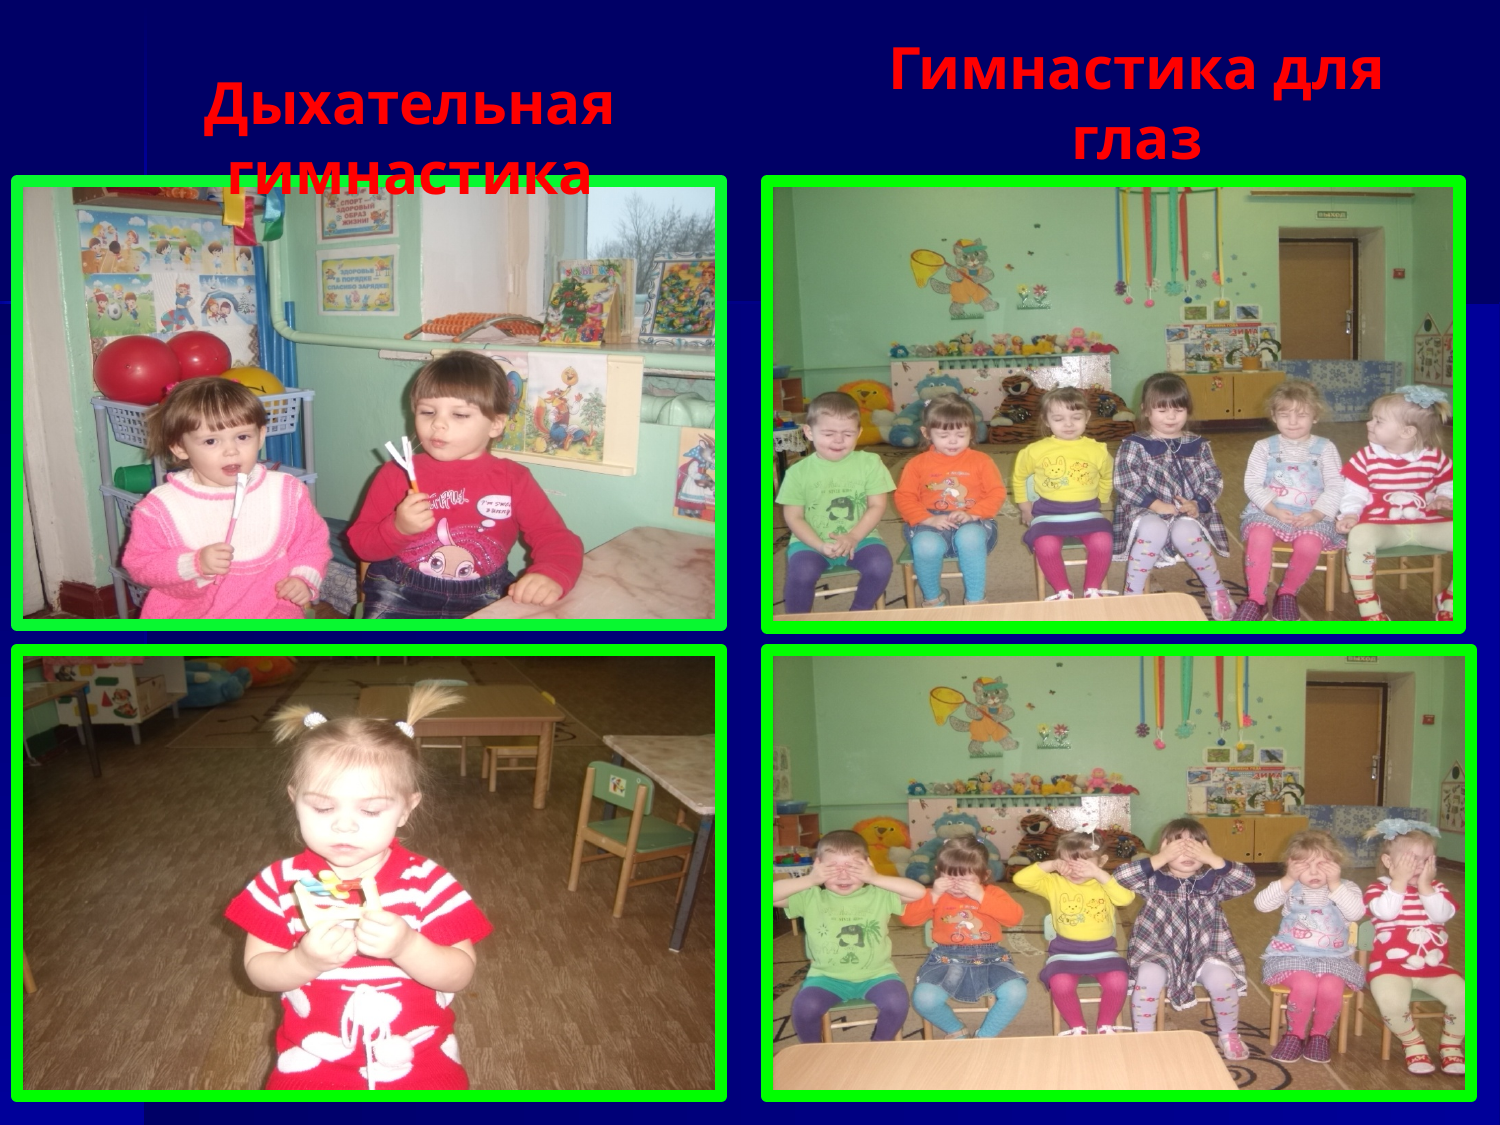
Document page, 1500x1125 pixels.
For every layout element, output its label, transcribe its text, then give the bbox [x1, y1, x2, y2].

picture [773, 187, 1454, 622]
picture [23, 187, 716, 619]
picture [773, 655, 1466, 1091]
text_box Дыхательная гимнастика [0, 58, 821, 214]
picture [23, 655, 716, 1091]
text_box Гимнастика для глаз [808, 23, 1465, 179]
